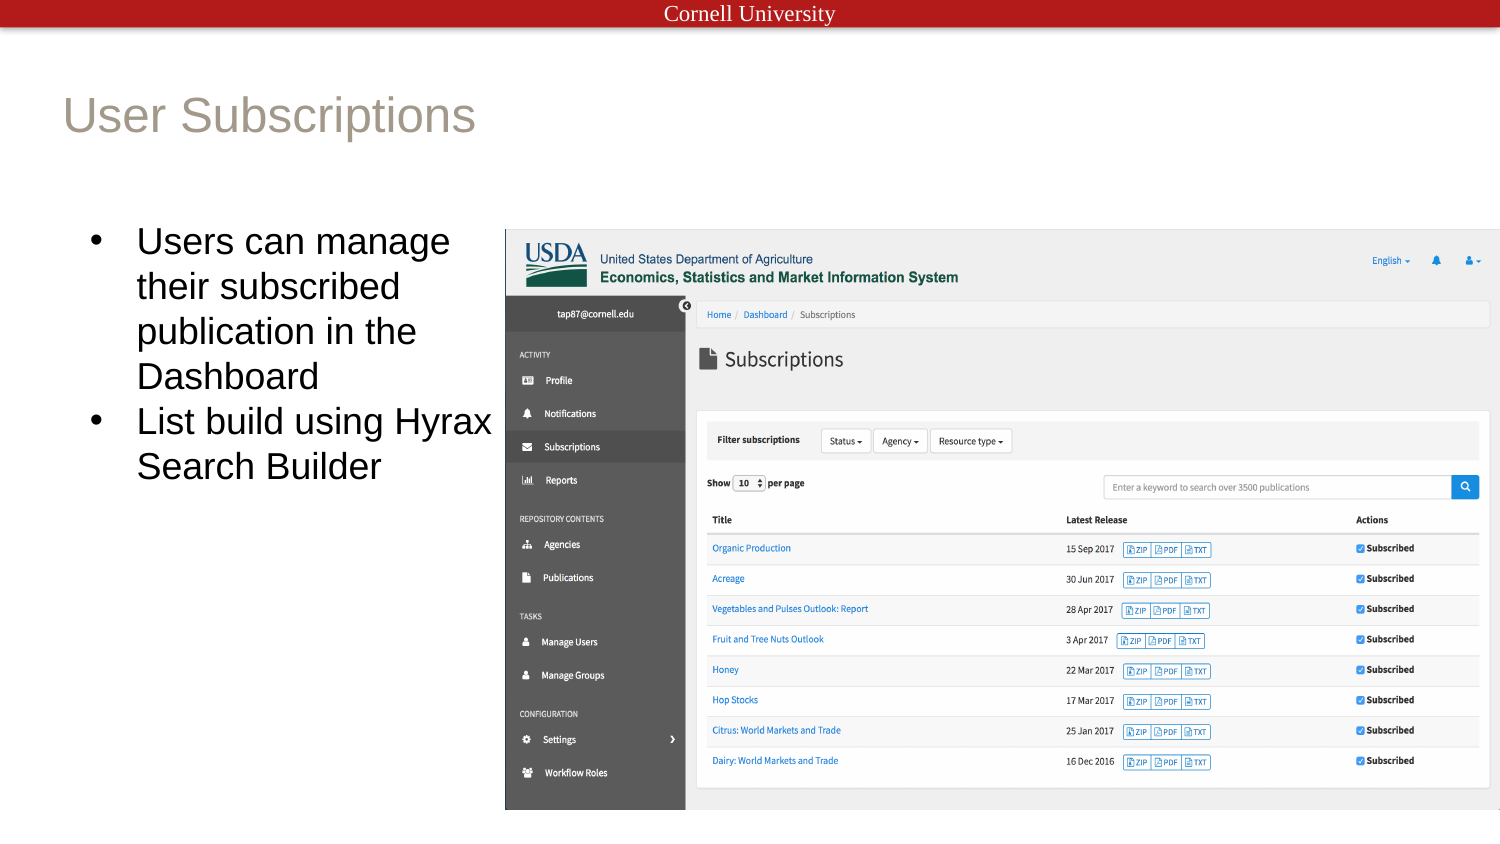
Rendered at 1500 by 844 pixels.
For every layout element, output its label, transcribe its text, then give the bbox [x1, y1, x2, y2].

text_box Users can manage their subscribed publication in the Dashboard List build using Hyrax Search Builder [74, 209, 525, 494]
title User Subscriptions [47, 75, 1123, 150]
picture [505, 228, 1500, 810]
